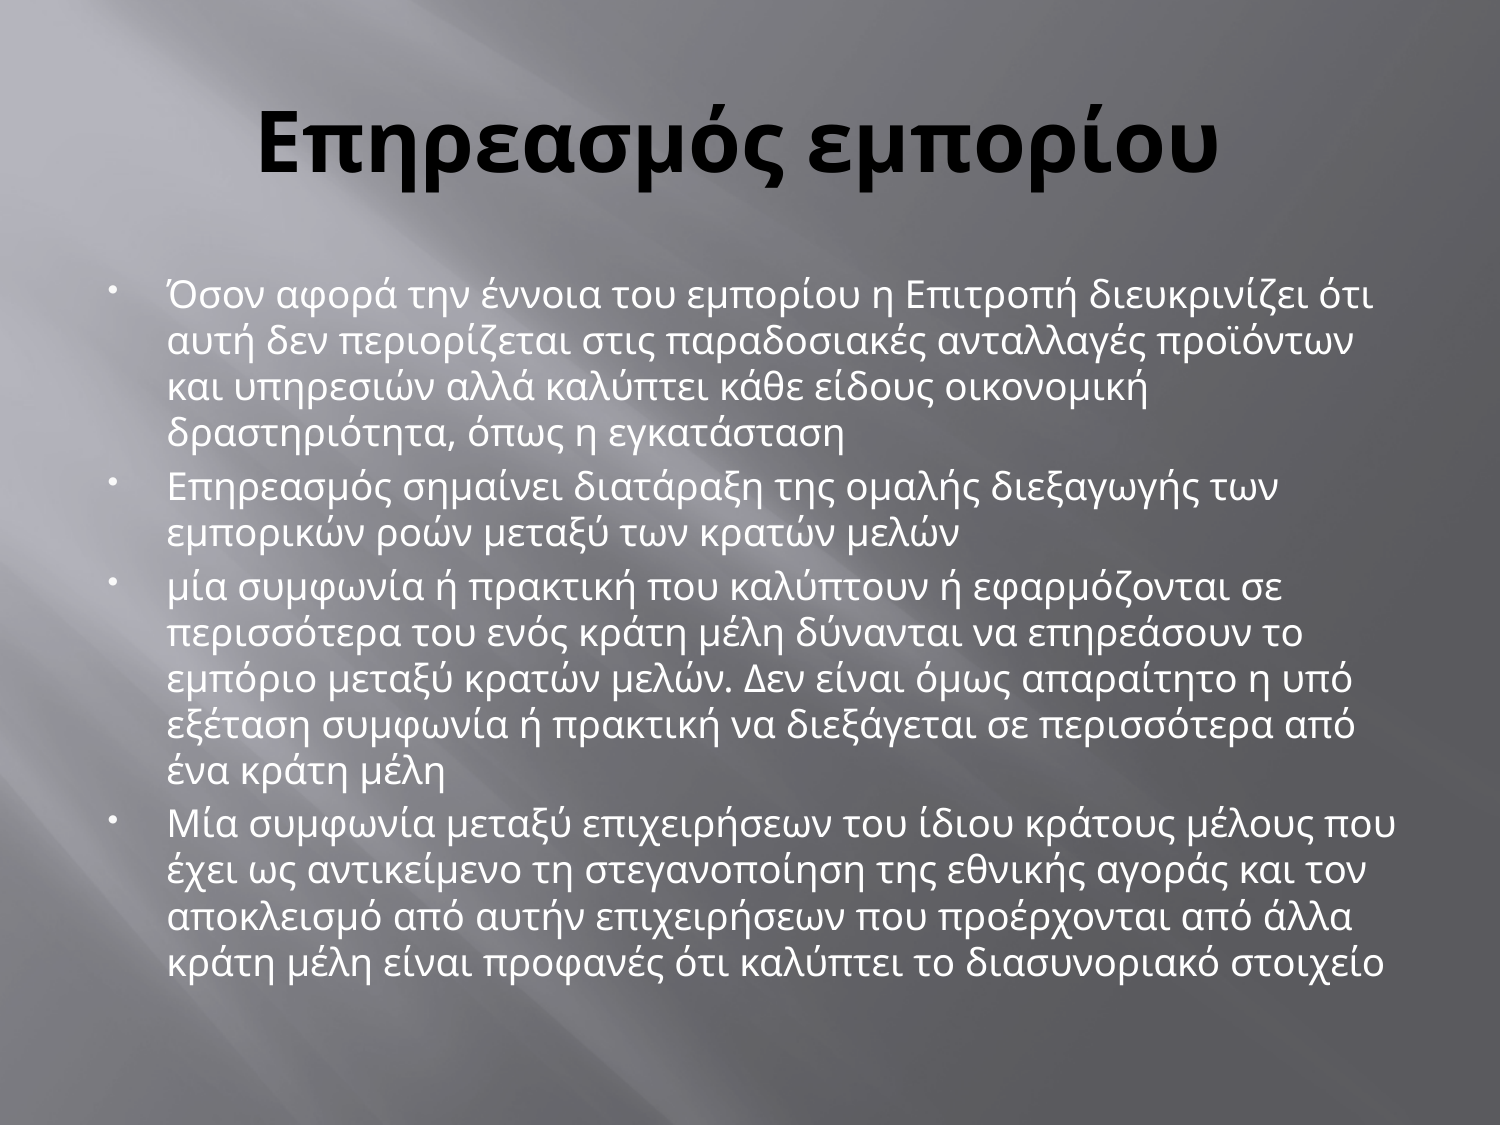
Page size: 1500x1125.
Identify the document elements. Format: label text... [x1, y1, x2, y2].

list Όσον αφορά την έννοια του εμπορίου η Επιτροπή διευκρινίζει ότι αυτή δεν περιορίζεται στις παραδοσιακές ανταλλαγές προϊόντων και υπηρεσιών αλλά καλύπτει κάθε είδους οικονομική δραστηριότητα, όπως η εγκατάσταση Επηρεασμός σημαίνει διατάραξη της ομαλής διεξαγωγής των εμπορικών ροών μεταξύ των κρατών μελών μία συμφωνία ή πρακτική που καλύπτουν ή εφαρμόζονται σε περισσότερα του ενός κράτη μέλη δύνανται να επηρεάσουν το εμπόριο μεταξύ κρατών μελών. Δεν είναι όμως απαραίτητο η υπό εξέταση συμφωνία ή πρακτική να διεξάγεται σε περισσότερα από ένα κράτη μέλη Μία συμφωνία μεταξύ επιχειρήσεων του ίδιου κράτους μέλους που έχει ως αντικείμενο τη στεγανοποίηση της εθνικής αγοράς και τον αποκλεισμό από αυτήν επιχειρήσεων που προέρχονται από άλλα κράτη μέλη είναι προφανές ότι καλύπτει το διασυνοριακό στοιχείο [75, 262, 1425, 1035]
title Επηρεασμός εμπορίου [75, 45, 1425, 233]
